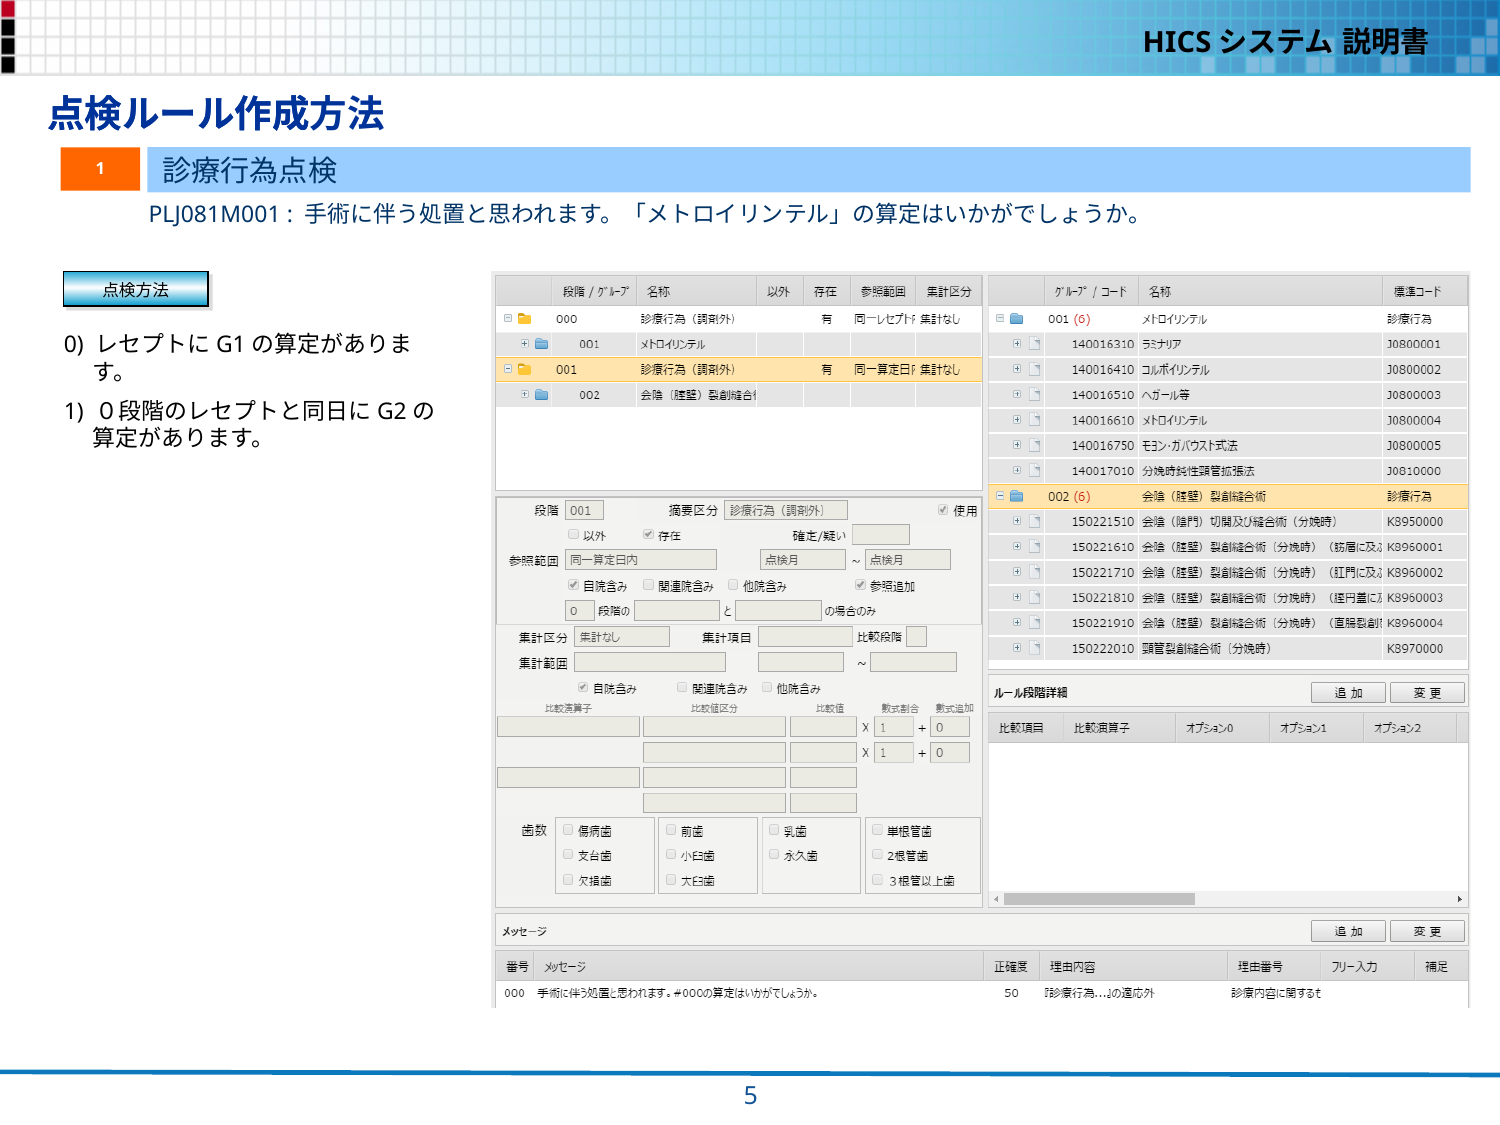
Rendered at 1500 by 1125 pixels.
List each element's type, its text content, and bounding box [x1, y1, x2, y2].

text_box PLJ081M001 : 手術に伴う処置と思われます。「メトロイリンテル」の算定はいかがでしょうか。 [133, 192, 1472, 235]
picture [490, 271, 1472, 1008]
text_box 1 [60, 147, 141, 191]
text_box 点検方法 [63, 271, 208, 306]
text_box 点検ルール作成 [32, 90, 1494, 153]
text_box 診療行為点検 [147, 147, 1471, 193]
text_box 0) レセプトにG1の算定があります。 1) ０段階のレセプトと同日にG2の算定があります。 [48, 322, 458, 459]
picture [0, 0, 1500, 76]
